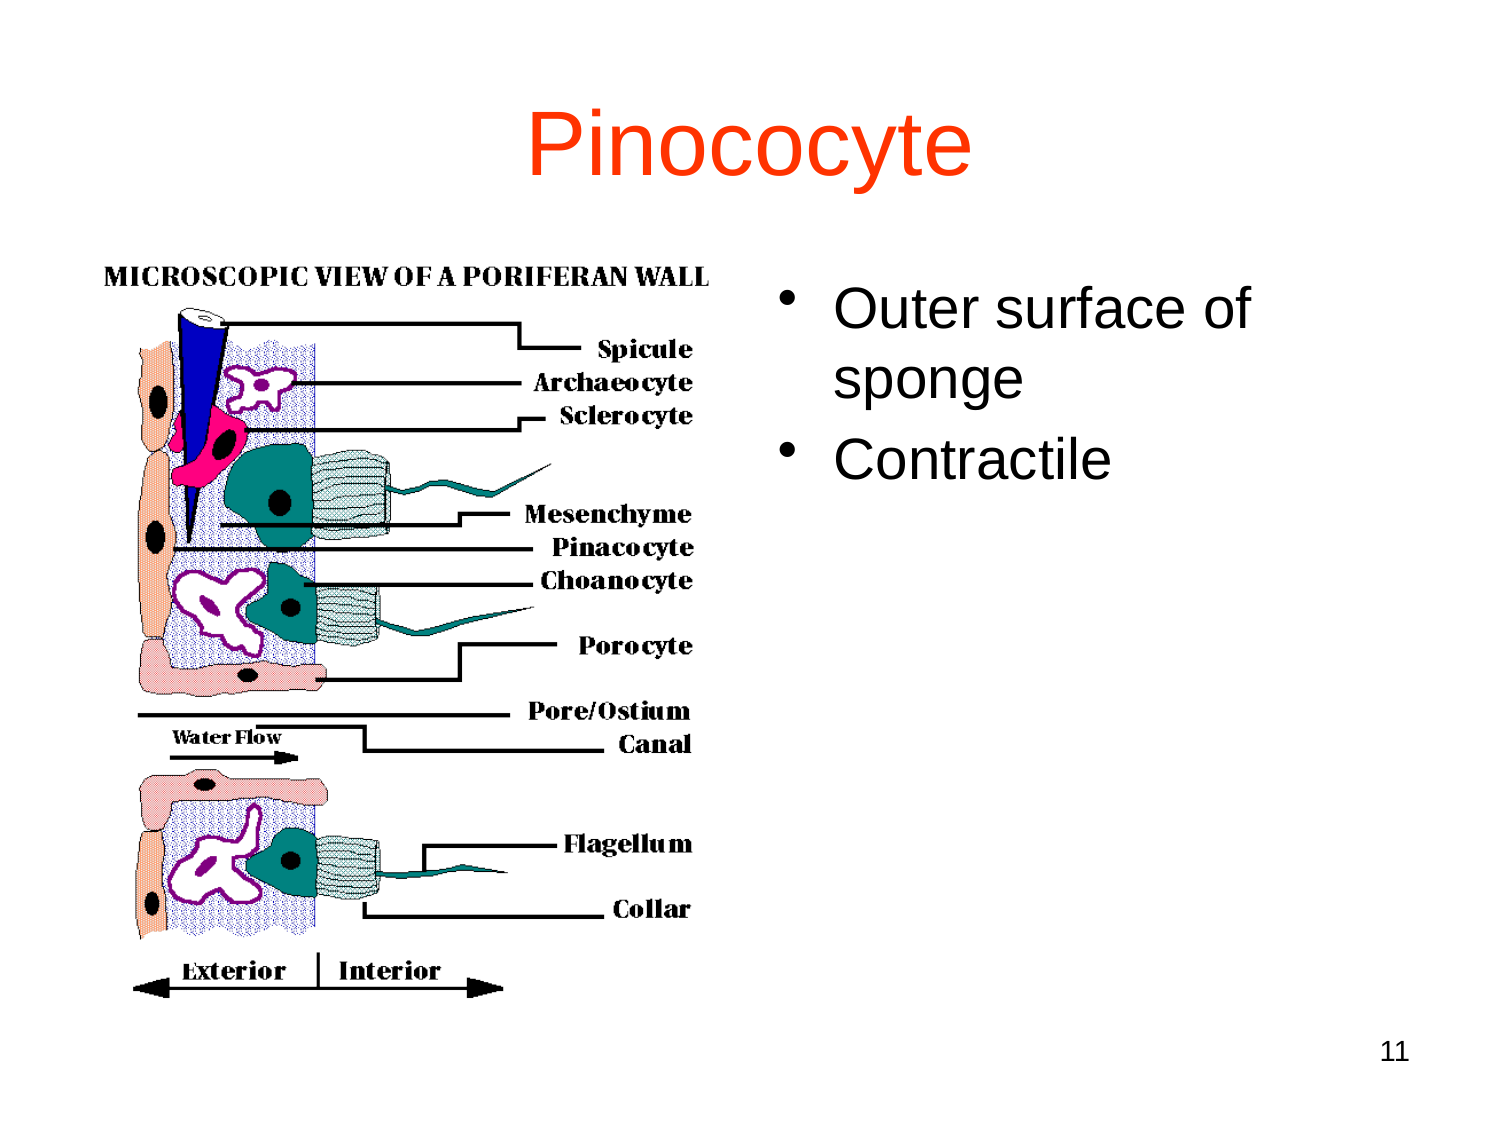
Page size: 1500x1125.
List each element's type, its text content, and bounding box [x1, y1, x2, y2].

slide_number 11 [1074, 1024, 1426, 1103]
list Outer surface of sponge Contractile [762, 262, 1426, 1006]
title Pinococyte [74, 44, 1426, 233]
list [101, 262, 711, 1006]
